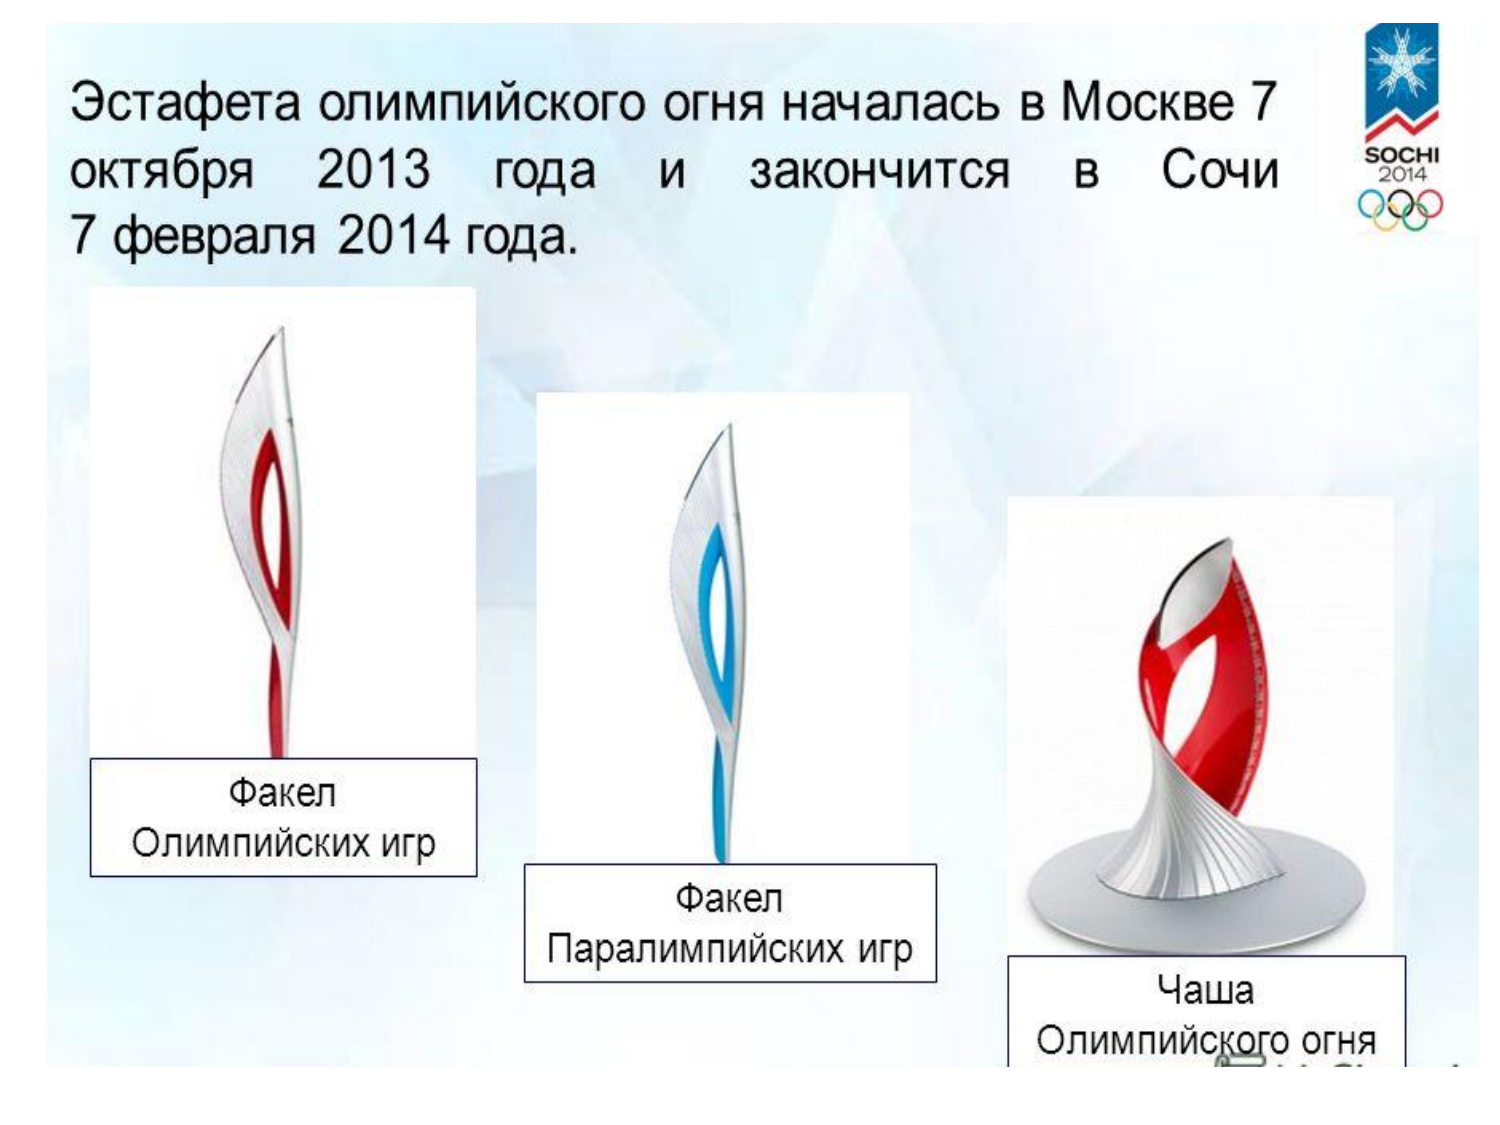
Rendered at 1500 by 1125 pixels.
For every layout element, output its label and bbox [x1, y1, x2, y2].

list [46, 23, 1480, 1067]
